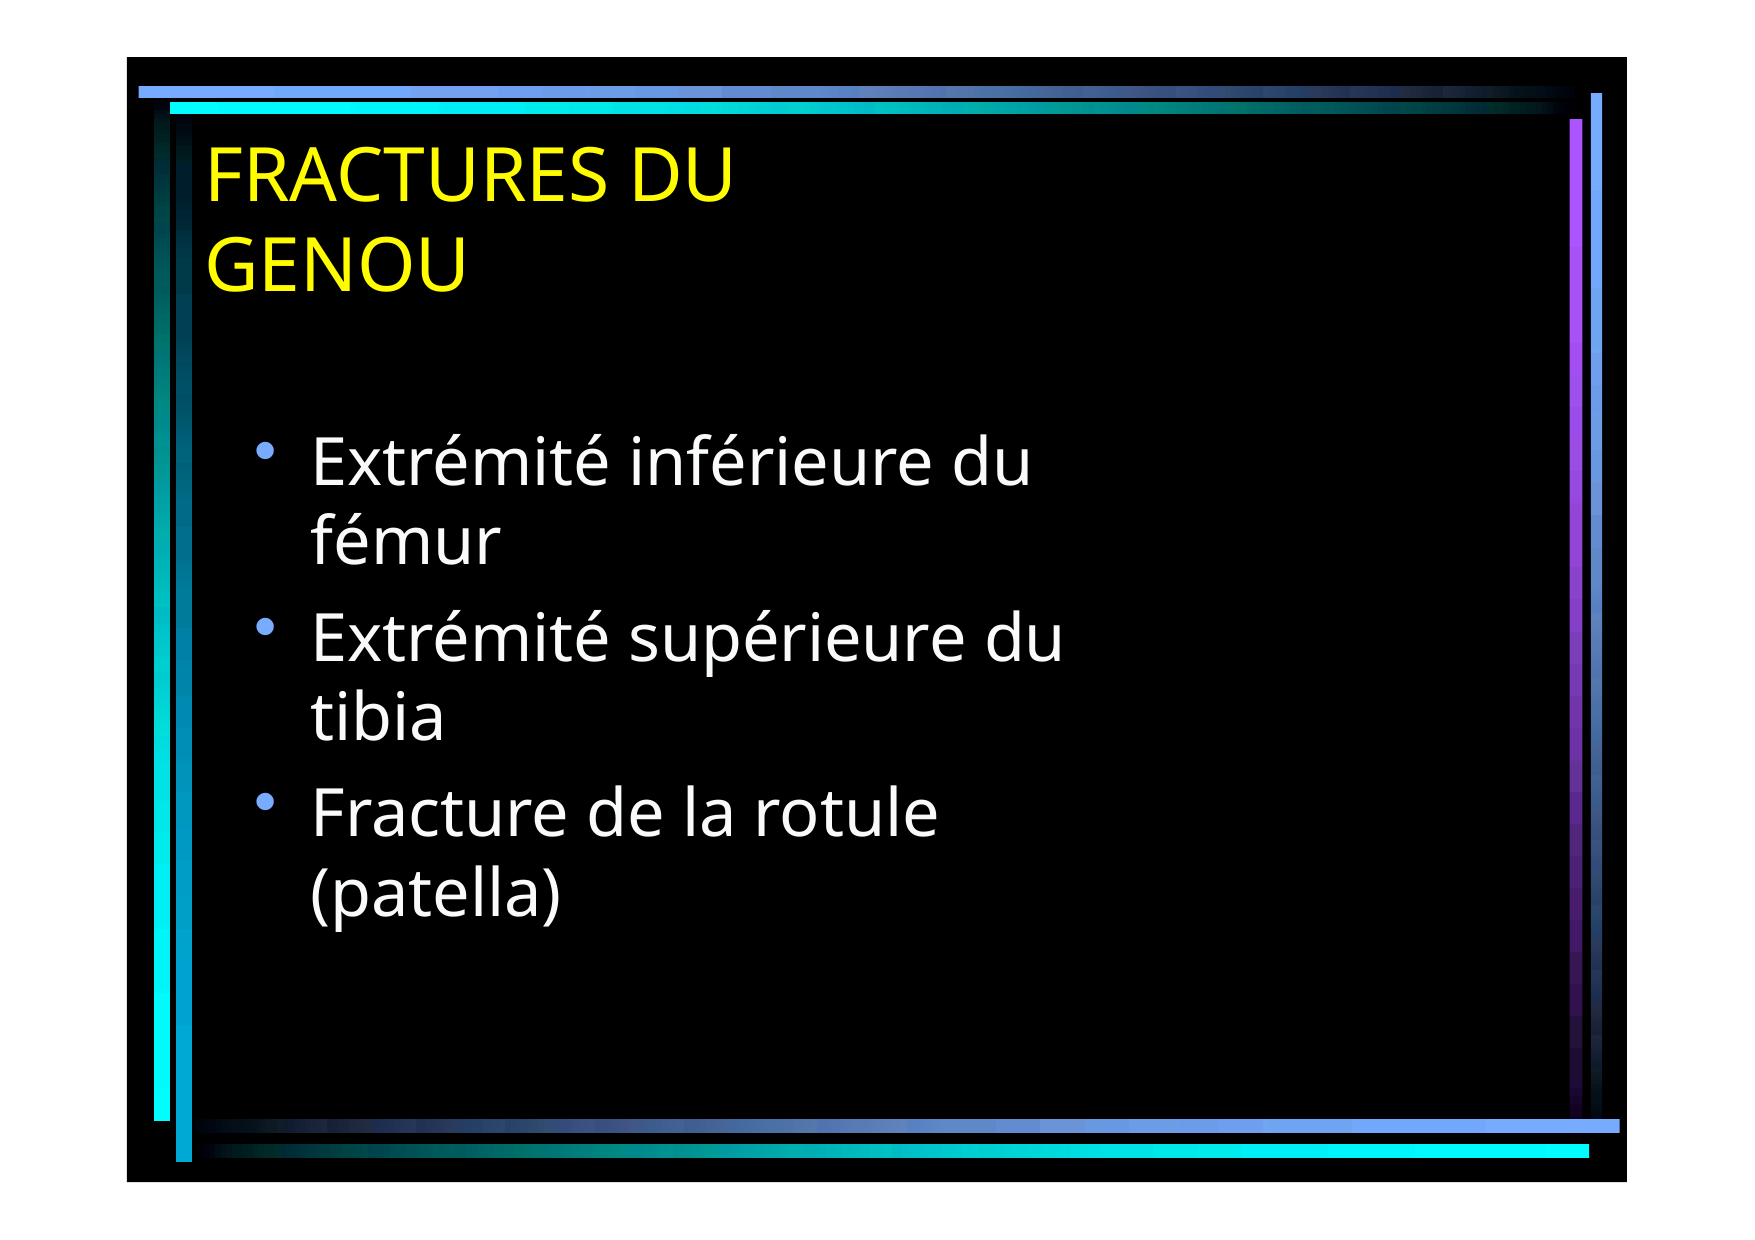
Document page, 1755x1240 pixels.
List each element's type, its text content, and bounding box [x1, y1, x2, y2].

text_box Extrémité inférieure du fémur Extrémité supérieure du tibia Fracture de la rotule (patella) [252, 400, 1183, 930]
picture [138, 86, 1620, 1162]
title FRACTURES DU GENOU [202, 124, 997, 334]
